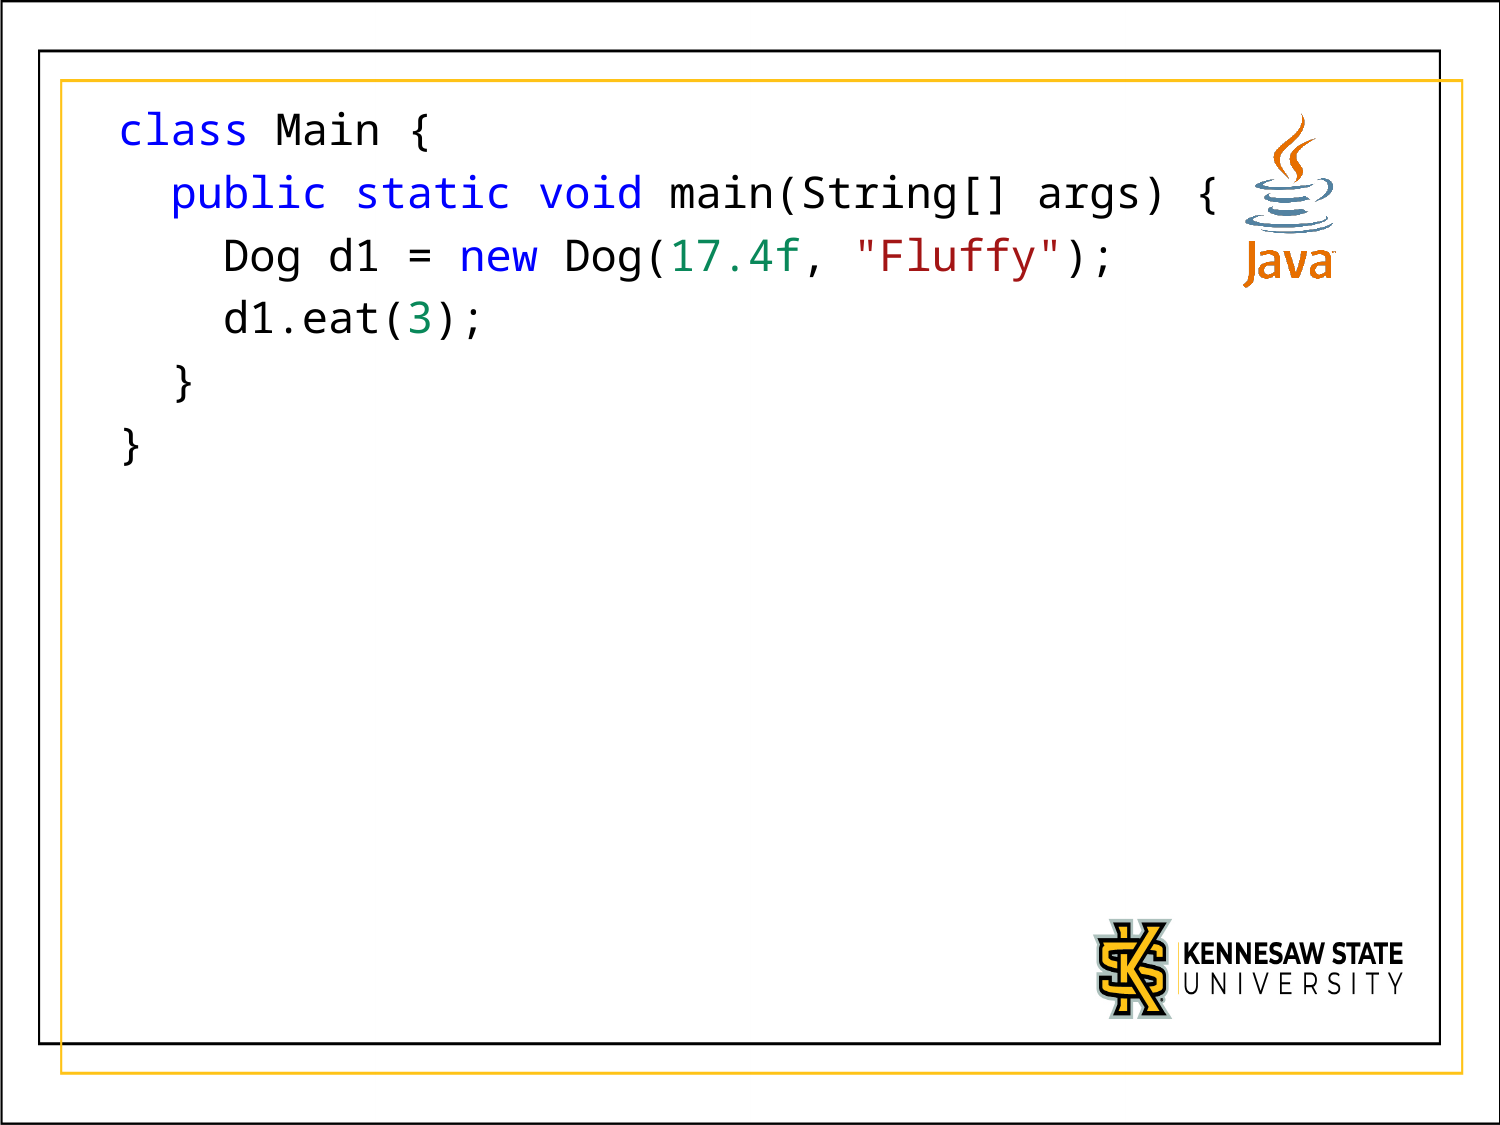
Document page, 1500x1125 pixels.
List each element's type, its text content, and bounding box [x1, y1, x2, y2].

list class Main { public static void main(String[] args) { Dog d1 = new Dog(17.4f, "Fluffy"); d1.eat(3); } } [103, 99, 1397, 1014]
picture [0, 0, 1500, 1125]
